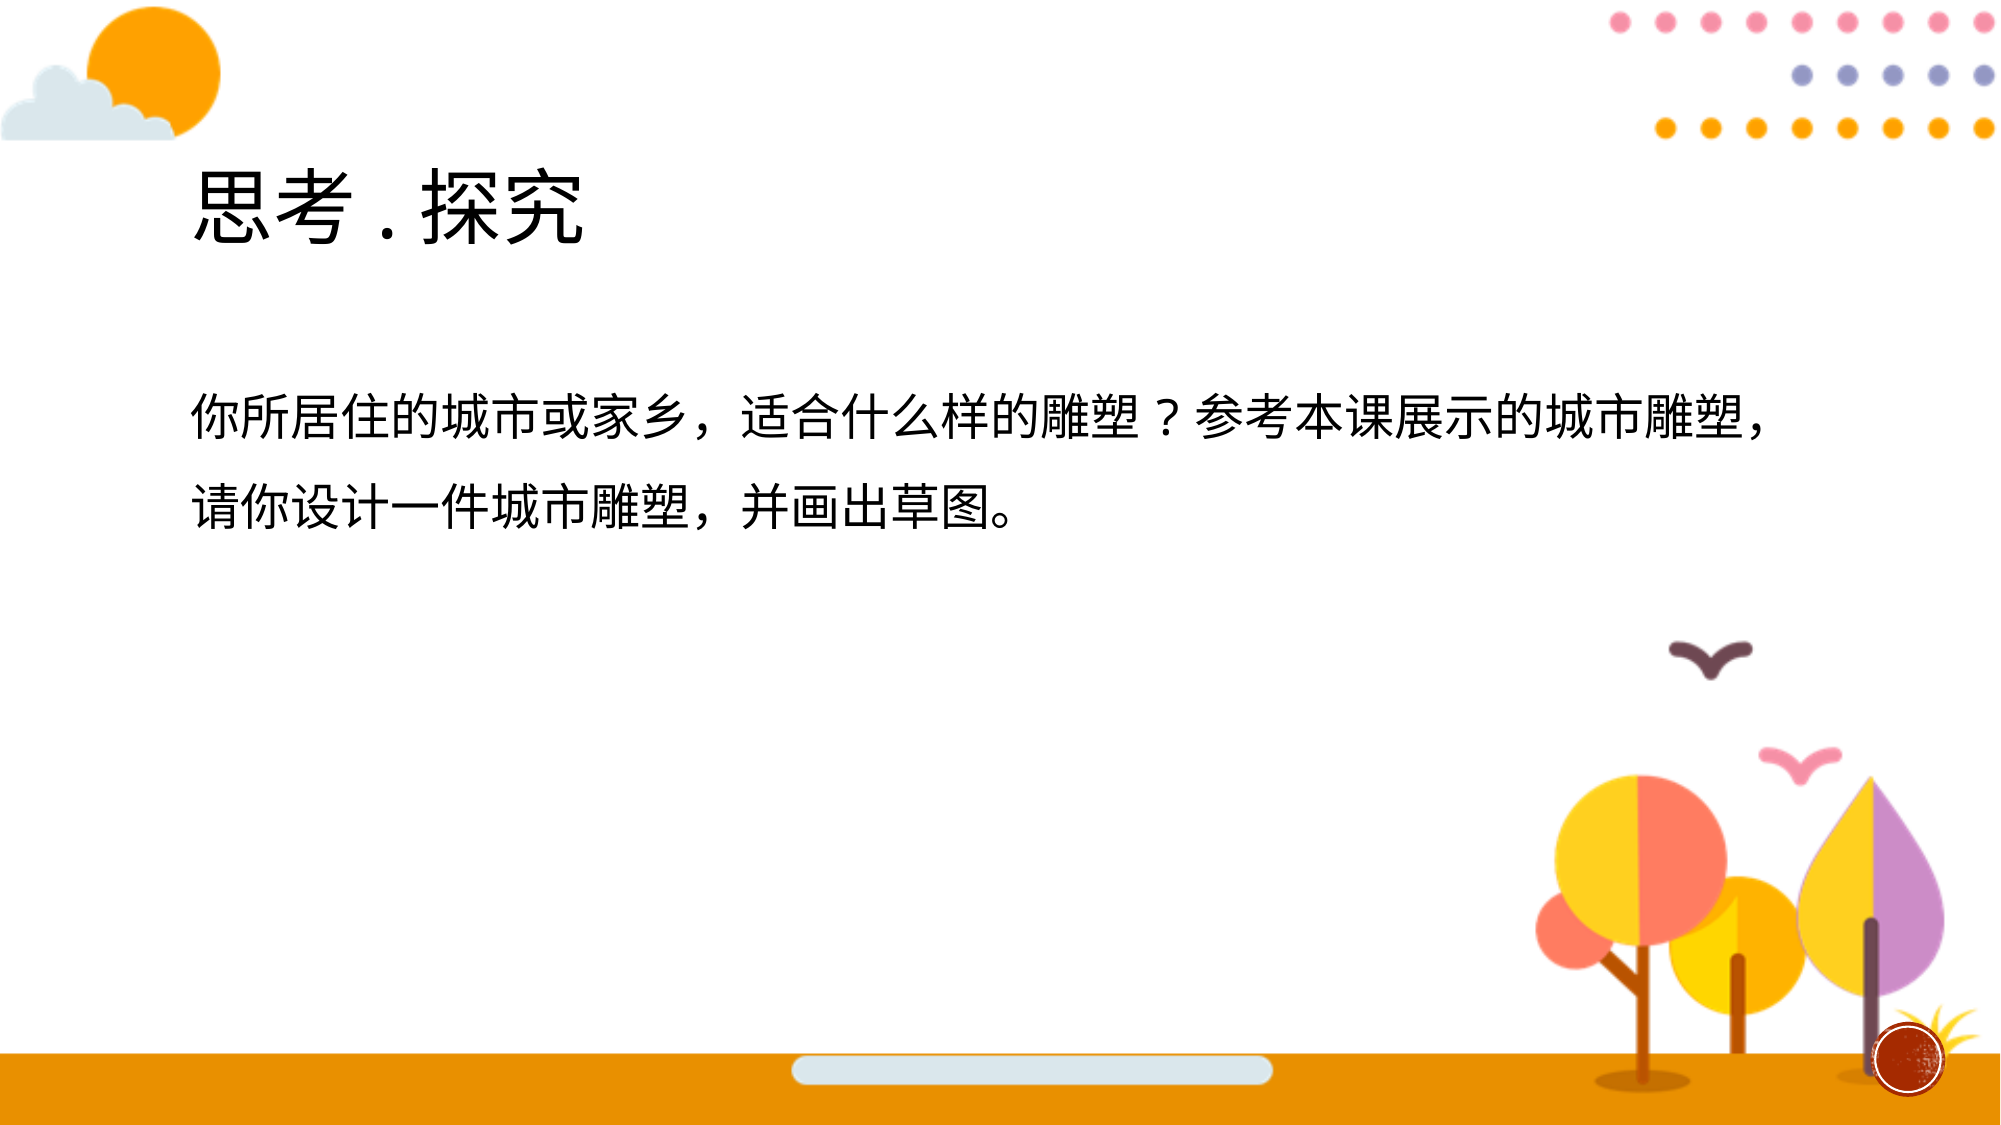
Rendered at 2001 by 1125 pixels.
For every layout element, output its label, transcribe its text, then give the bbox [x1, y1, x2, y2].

title 思考.探究 [175, 79, 1826, 344]
picture [0, 0, 2001, 1125]
list 你所居住的城市或家乡，适合什么样的雕塑?参考本课展示的城市雕塑，请你设计一件城市雕塑，并画出草图。 [175, 347, 1826, 1013]
